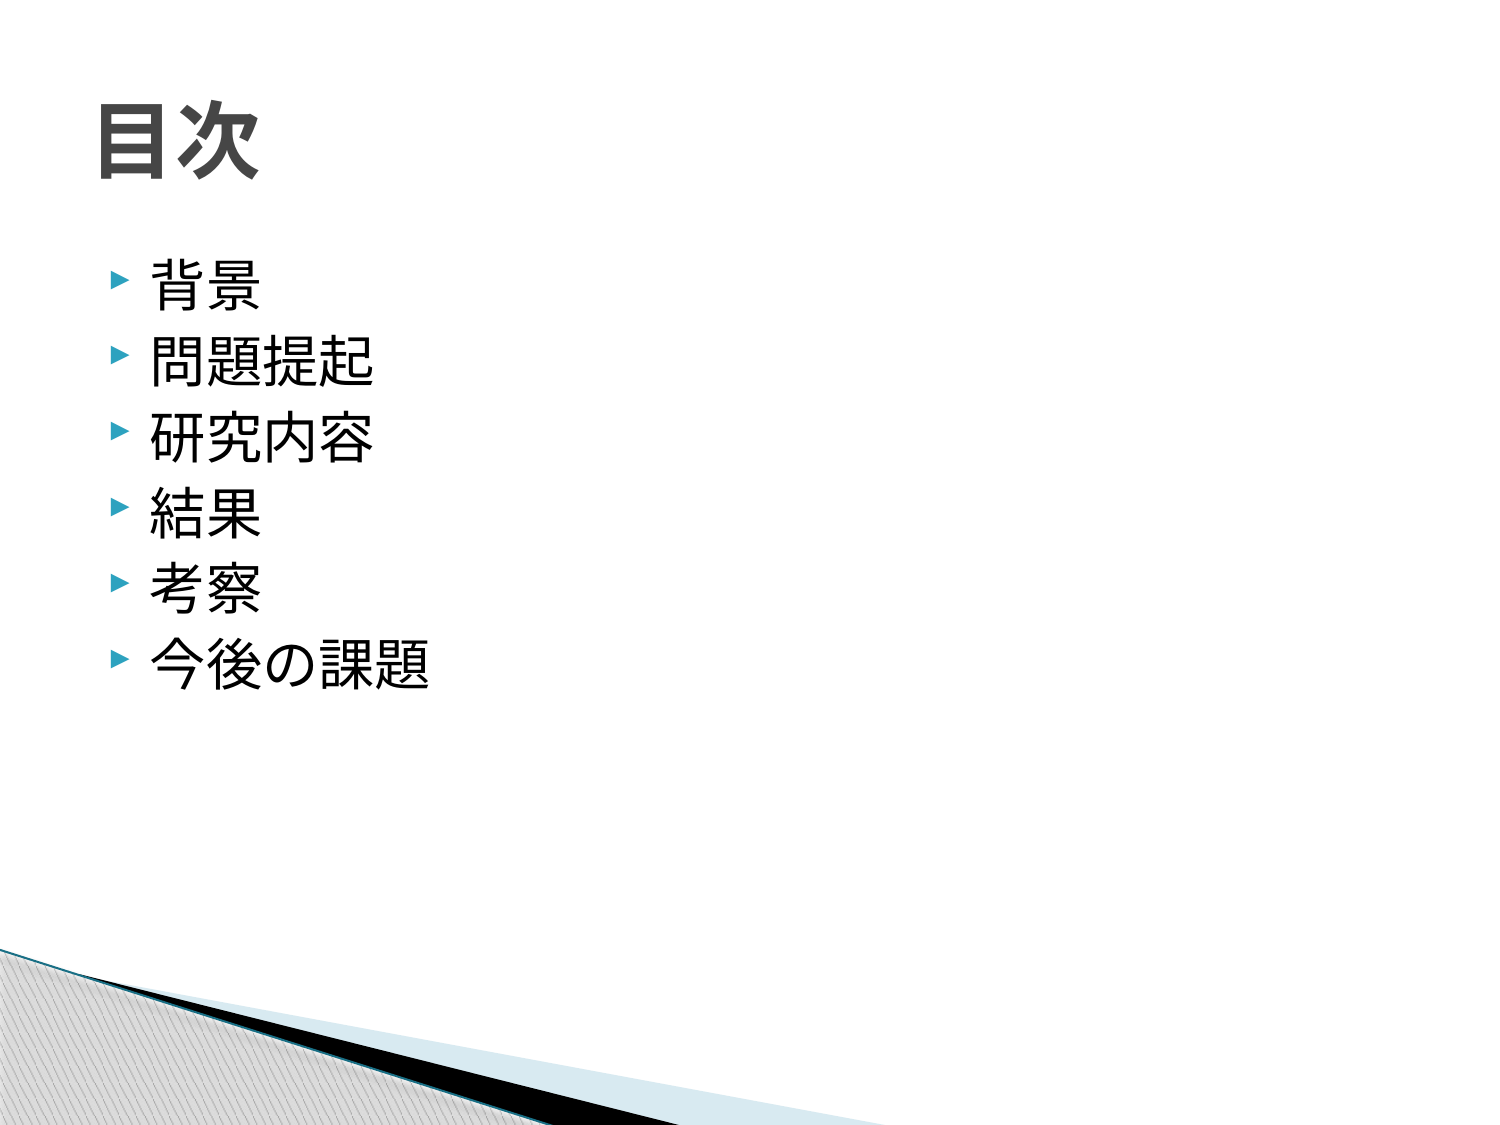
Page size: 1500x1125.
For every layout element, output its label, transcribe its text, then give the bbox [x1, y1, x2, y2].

title 目次 [75, 45, 1425, 233]
list 背景 問題提起 研究内容 結果 考察 今後の課題 [75, 243, 1425, 986]
